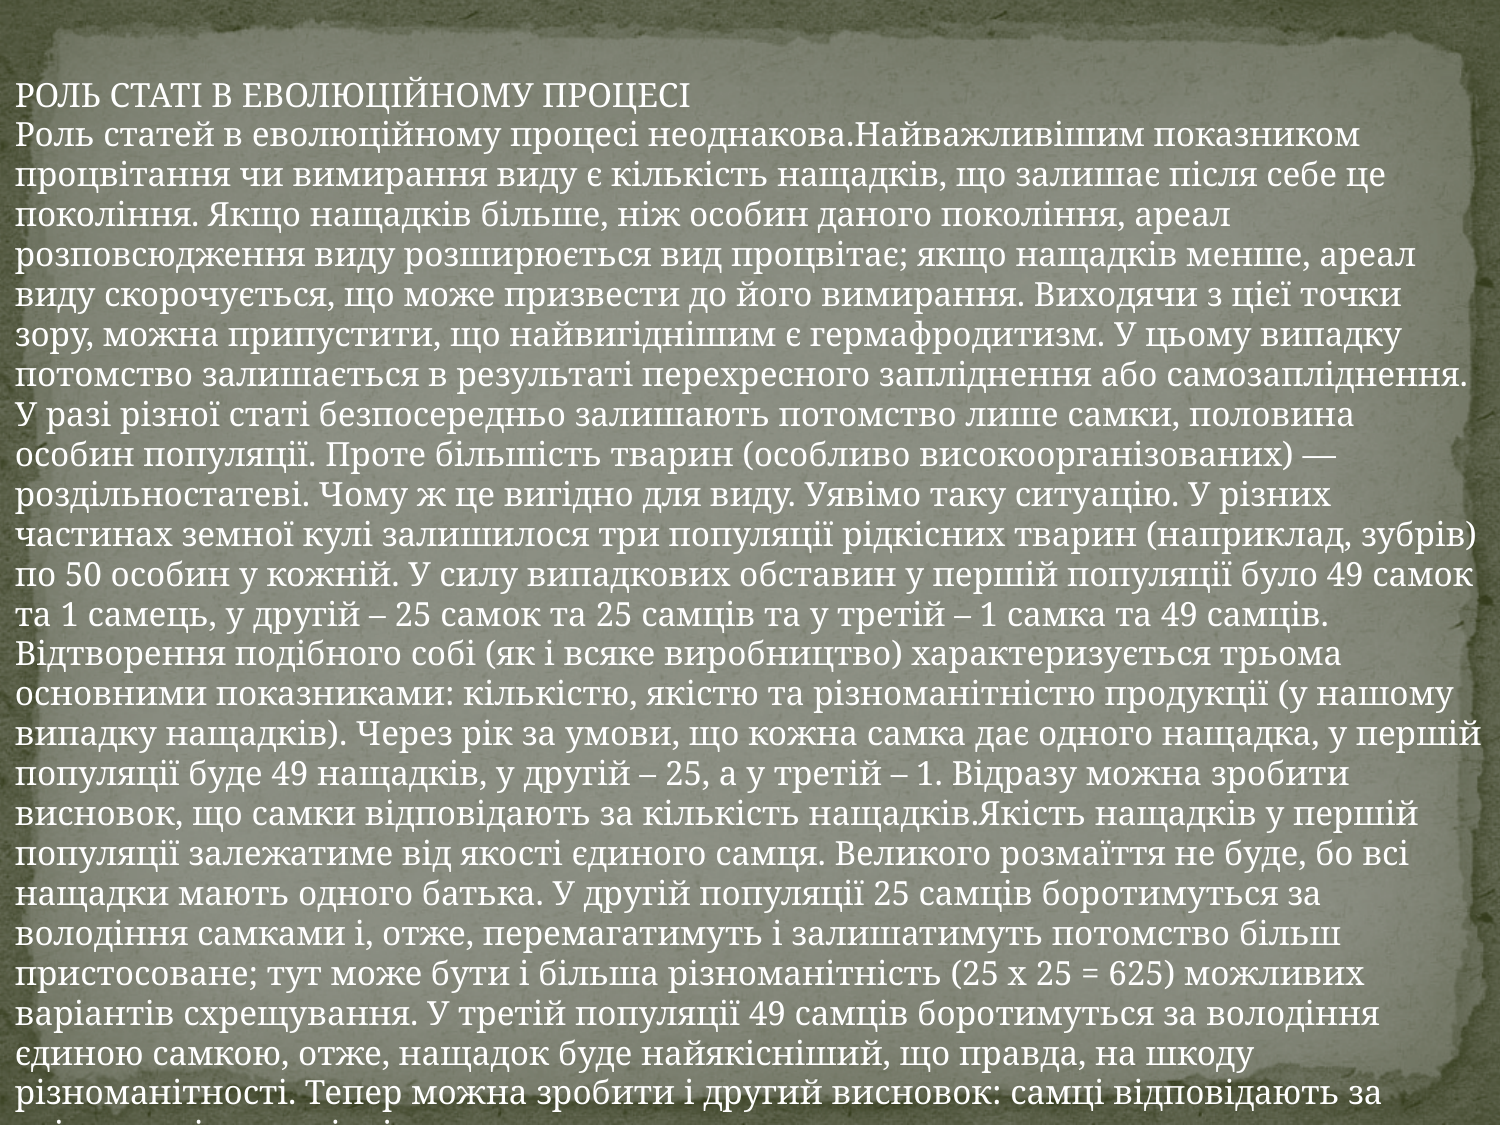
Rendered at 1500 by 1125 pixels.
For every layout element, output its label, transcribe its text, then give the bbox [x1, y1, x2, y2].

text_box РОЛЬ СТАТІ В ЕВОЛЮЦІЙНОМУ ПРОЦЕСІ Роль статей в еволюційному процесі неоднакова.Найважливішим показником процвітання чи вимирання виду є кількість нащадків, що залишає після себе це покоління. Якщо нащадків більше, ніж особин даного покоління, ареал розповсюдження виду розширюється вид процвітає; якщо нащадків менше, ареал виду скорочується, що може призвести до його вимирання. Виходячи з цієї точки зору, можна припустити, що найвигіднішим є гермафродитизм. У цьому випадку потомство залишається в результаті перехресного запліднення або самозапліднення. У разі різної статі безпосередньо залишають потомство лише самки, половина особин популяції. Проте більшість тварин (особливо високоорганізованих) — роздільностатеві. Чому ж це вигідно для виду. Уявімо таку ситуацію. У різних частинах земної кулі залишилося три популяції рідкісних тварин (наприклад, зубрів) по 50 особин у кожній. У силу випадкових обставин у першій популяції було 49 самок та 1 самець, у другій – 25 самок та 25 самців та у третій – 1 самка та 49 самців. Відтворення подібного собі (як і всяке виробництво) характеризується трьома основними показниками: кількістю, якістю та різноманітністю продукції (у нашому випадку нащадків). Через рік за умови, що кожна самка дає одного нащадка, у першій популяції буде 49 нащадків, у другій – 25, а у третій – 1. Відразу можна зробити висновок, що самки відповідають за кількість нащадків.Якість нащадків у першій популяції залежатиме від якості єдиного самця. Великого розмаїття не буде, бо всі нащадки мають одного батька. У другій популяції 25 самців боротимуться за володіння самками і, отже, перемагатимуть і залишатимуть потомство більш пристосоване; тут може бути і більша різноманітність (25 х 25 = 625) можливих варіантів схрещування. У третій популяції 49 самців боротимуться за володіння єдиною самкою, отже, нащадок буде найякісніший, що правда, на шкоду різноманітності. Тепер можна зробити і другий висновок: самці відповідають за якість та різноманітність потомства. [0, 66, 1500, 1125]
